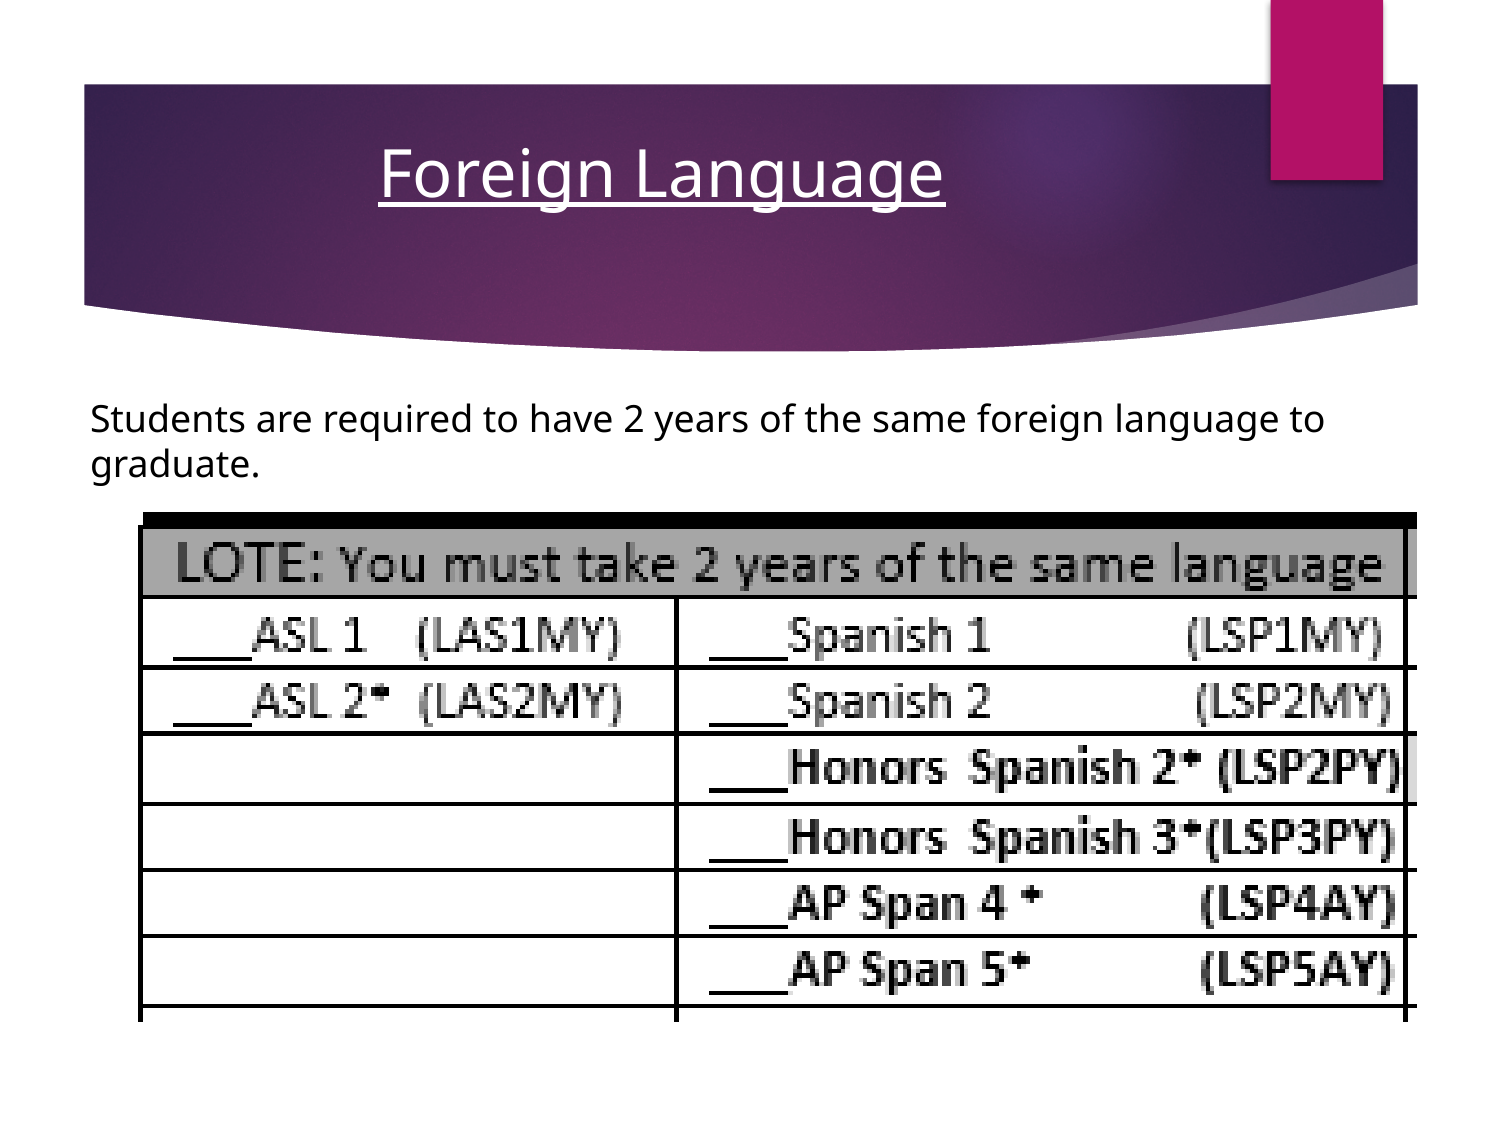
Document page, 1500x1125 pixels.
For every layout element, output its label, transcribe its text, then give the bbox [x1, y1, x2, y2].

picture [85, 85, 1417, 351]
text_box Students are required to have 2 years of the same foreign language to graduate. [75, 387, 1463, 493]
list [130, 512, 1417, 1022]
title Foreign Language [142, 152, 1183, 269]
